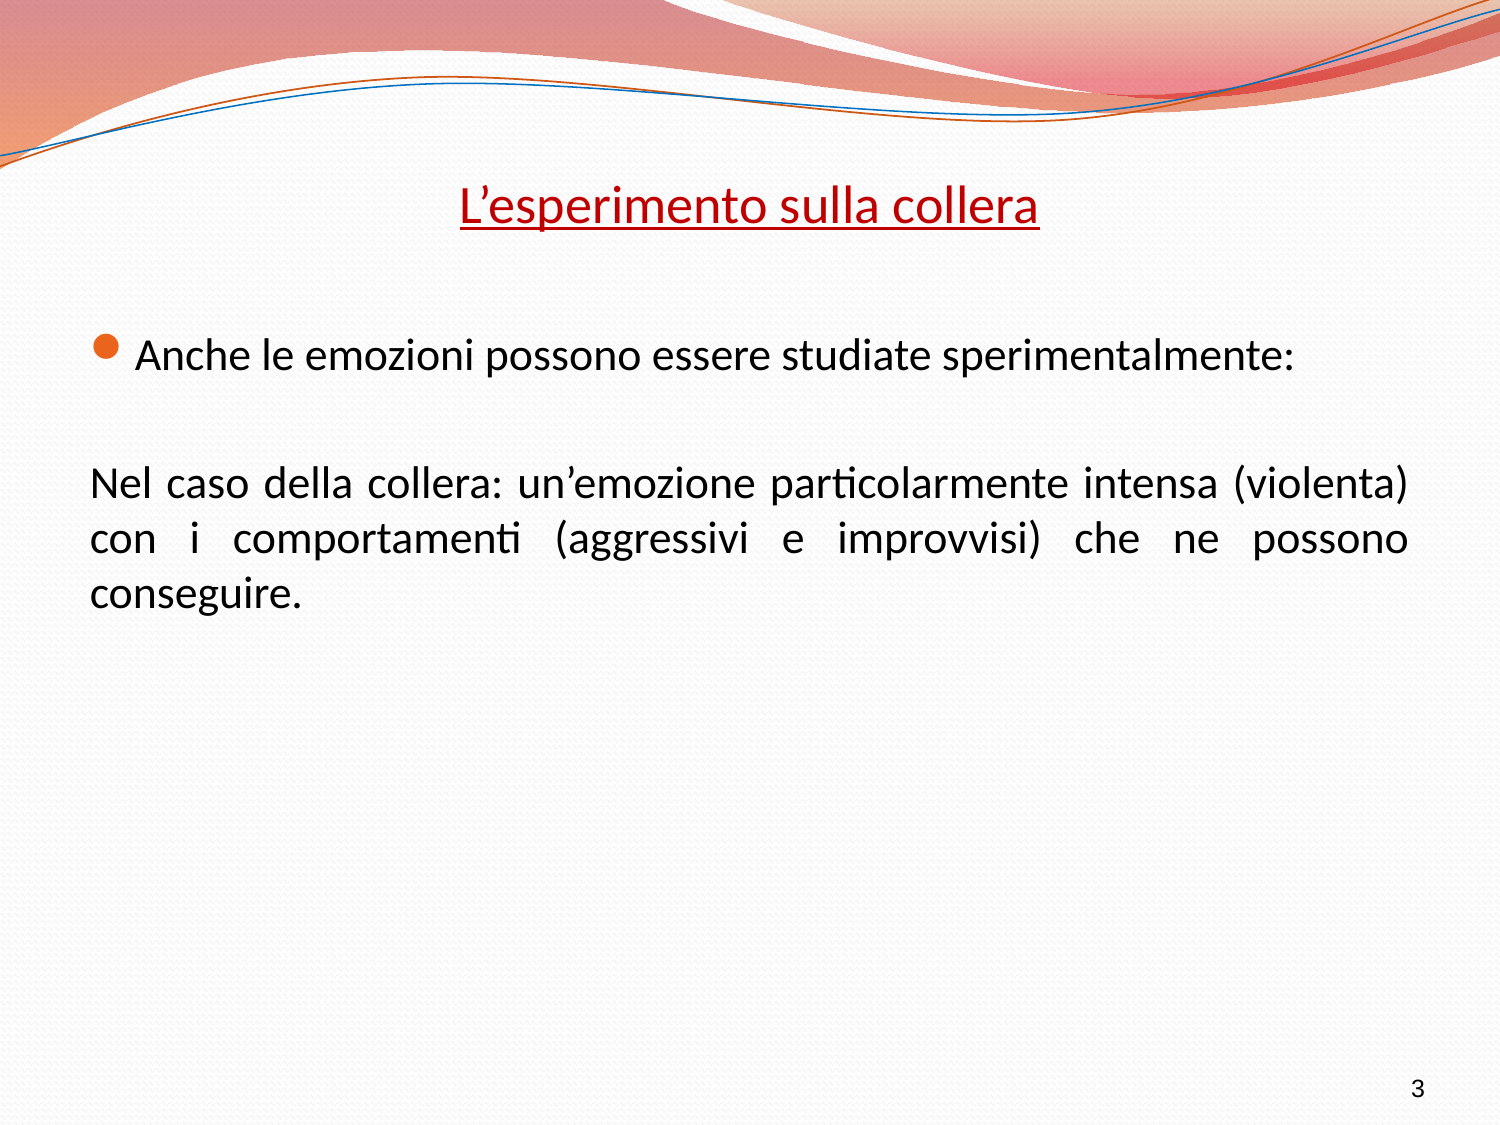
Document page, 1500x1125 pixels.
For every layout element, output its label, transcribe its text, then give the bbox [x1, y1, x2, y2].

list Anche le emozioni possono essere studiate sperimentalmente: Nel caso della collera: un’emozione particolarmente intensa (violenta) con i comportamenti (aggressivi e improvvisi) che ne possono conseguire. [75, 317, 1425, 1038]
slide_number 3 [1299, 1042, 1425, 1103]
title L’esperimento sulla collera [75, 149, 1425, 235]
